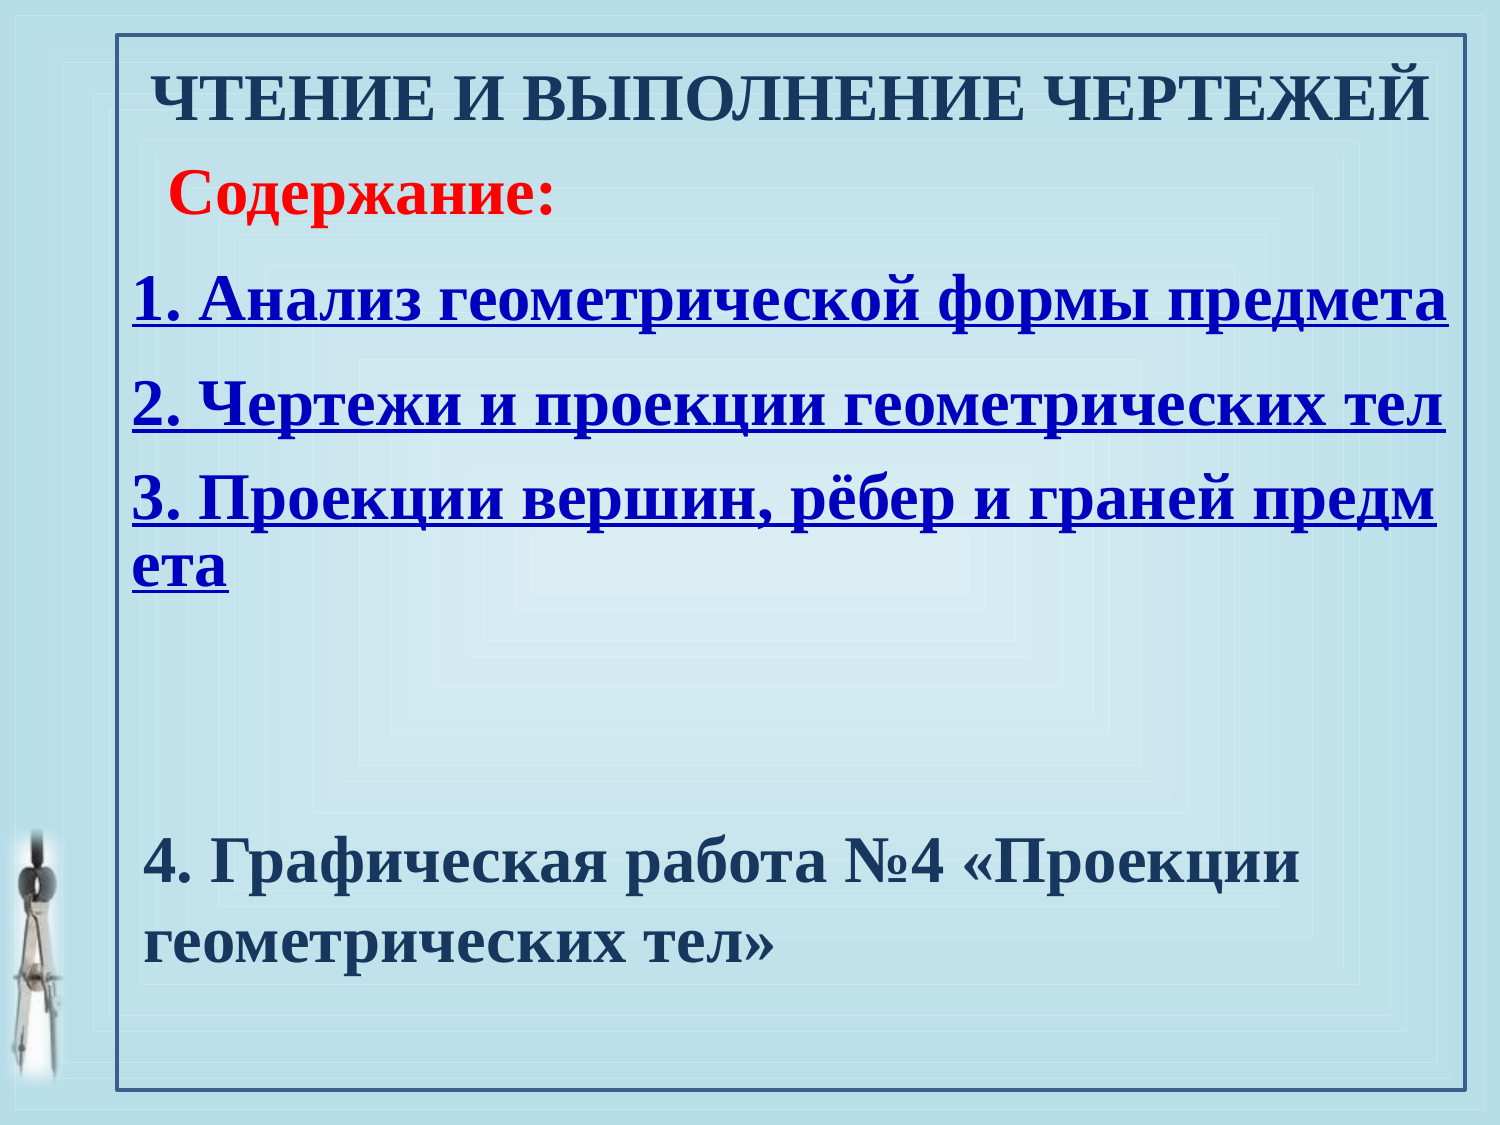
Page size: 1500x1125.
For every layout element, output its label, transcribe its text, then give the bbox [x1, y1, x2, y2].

text_box 3. Проекции вершин, рёбер и граней предмета [117, 445, 1453, 540]
text_box [115, 33, 1467, 46]
text_box ЧТЕНИЕ И ВЫПОЛНЕНИЕ ЧЕРТЕЖЕЙ [82, 46, 1500, 142]
text_box 2. Чертежи и проекции геометрических тел [117, 351, 1500, 447]
text_box Содержание: [152, 140, 1454, 236]
text_box [115, 142, 1467, 1092]
picture [0, 822, 72, 1095]
text_box 1. Анализ геометрической формы предмета [117, 246, 1465, 341]
